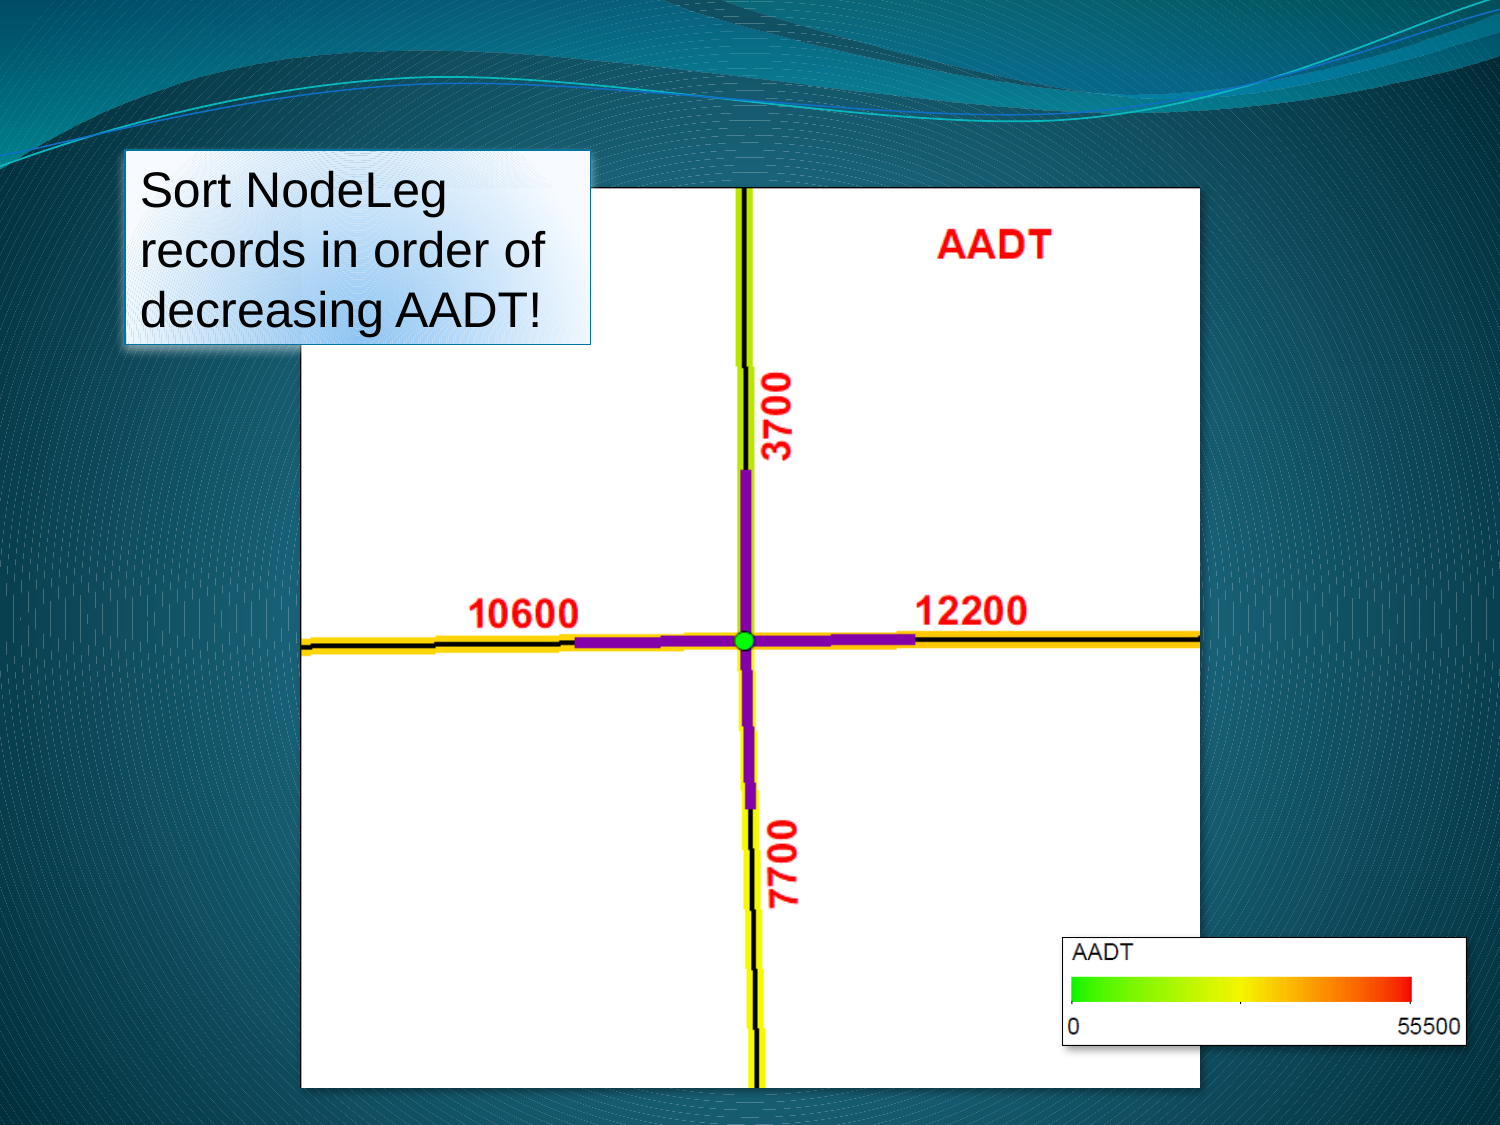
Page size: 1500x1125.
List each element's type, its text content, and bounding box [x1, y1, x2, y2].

picture [299, 187, 1467, 1088]
text_box Sort NodeLeg records in order of decreasing AADT! [124, 149, 591, 345]
picture [299, 187, 589, 343]
